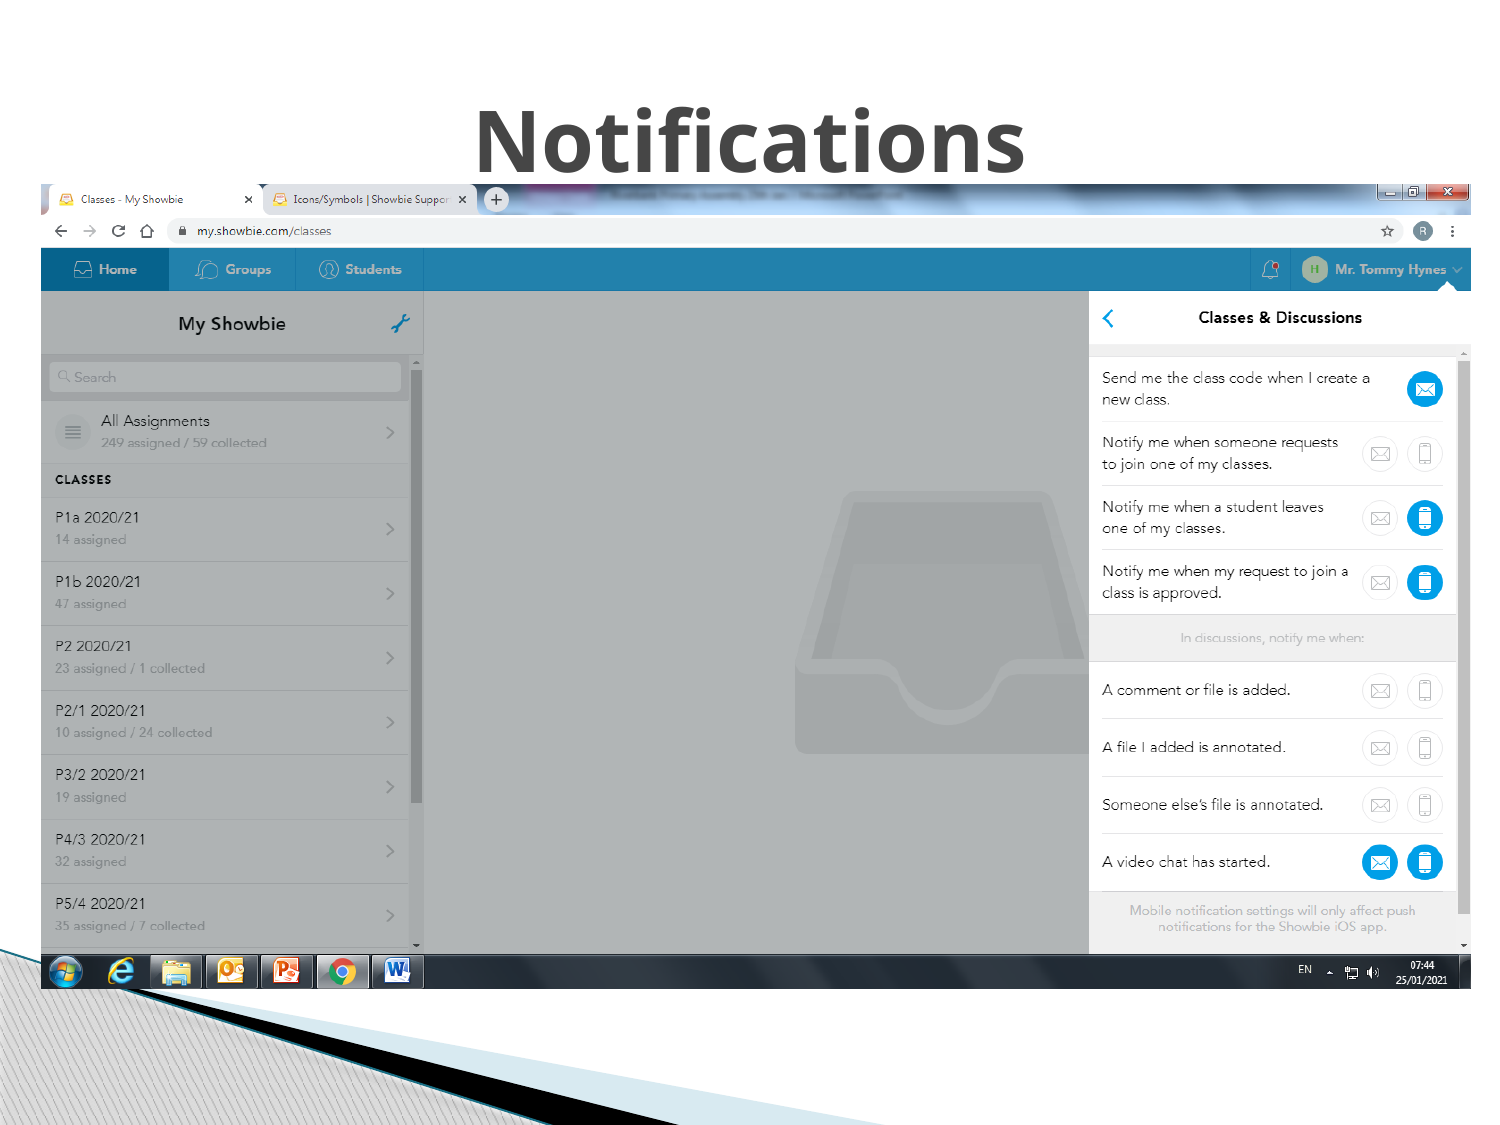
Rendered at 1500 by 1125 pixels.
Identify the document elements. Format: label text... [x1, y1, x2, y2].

picture [40, 184, 1471, 989]
title Notifications [75, 45, 1425, 184]
